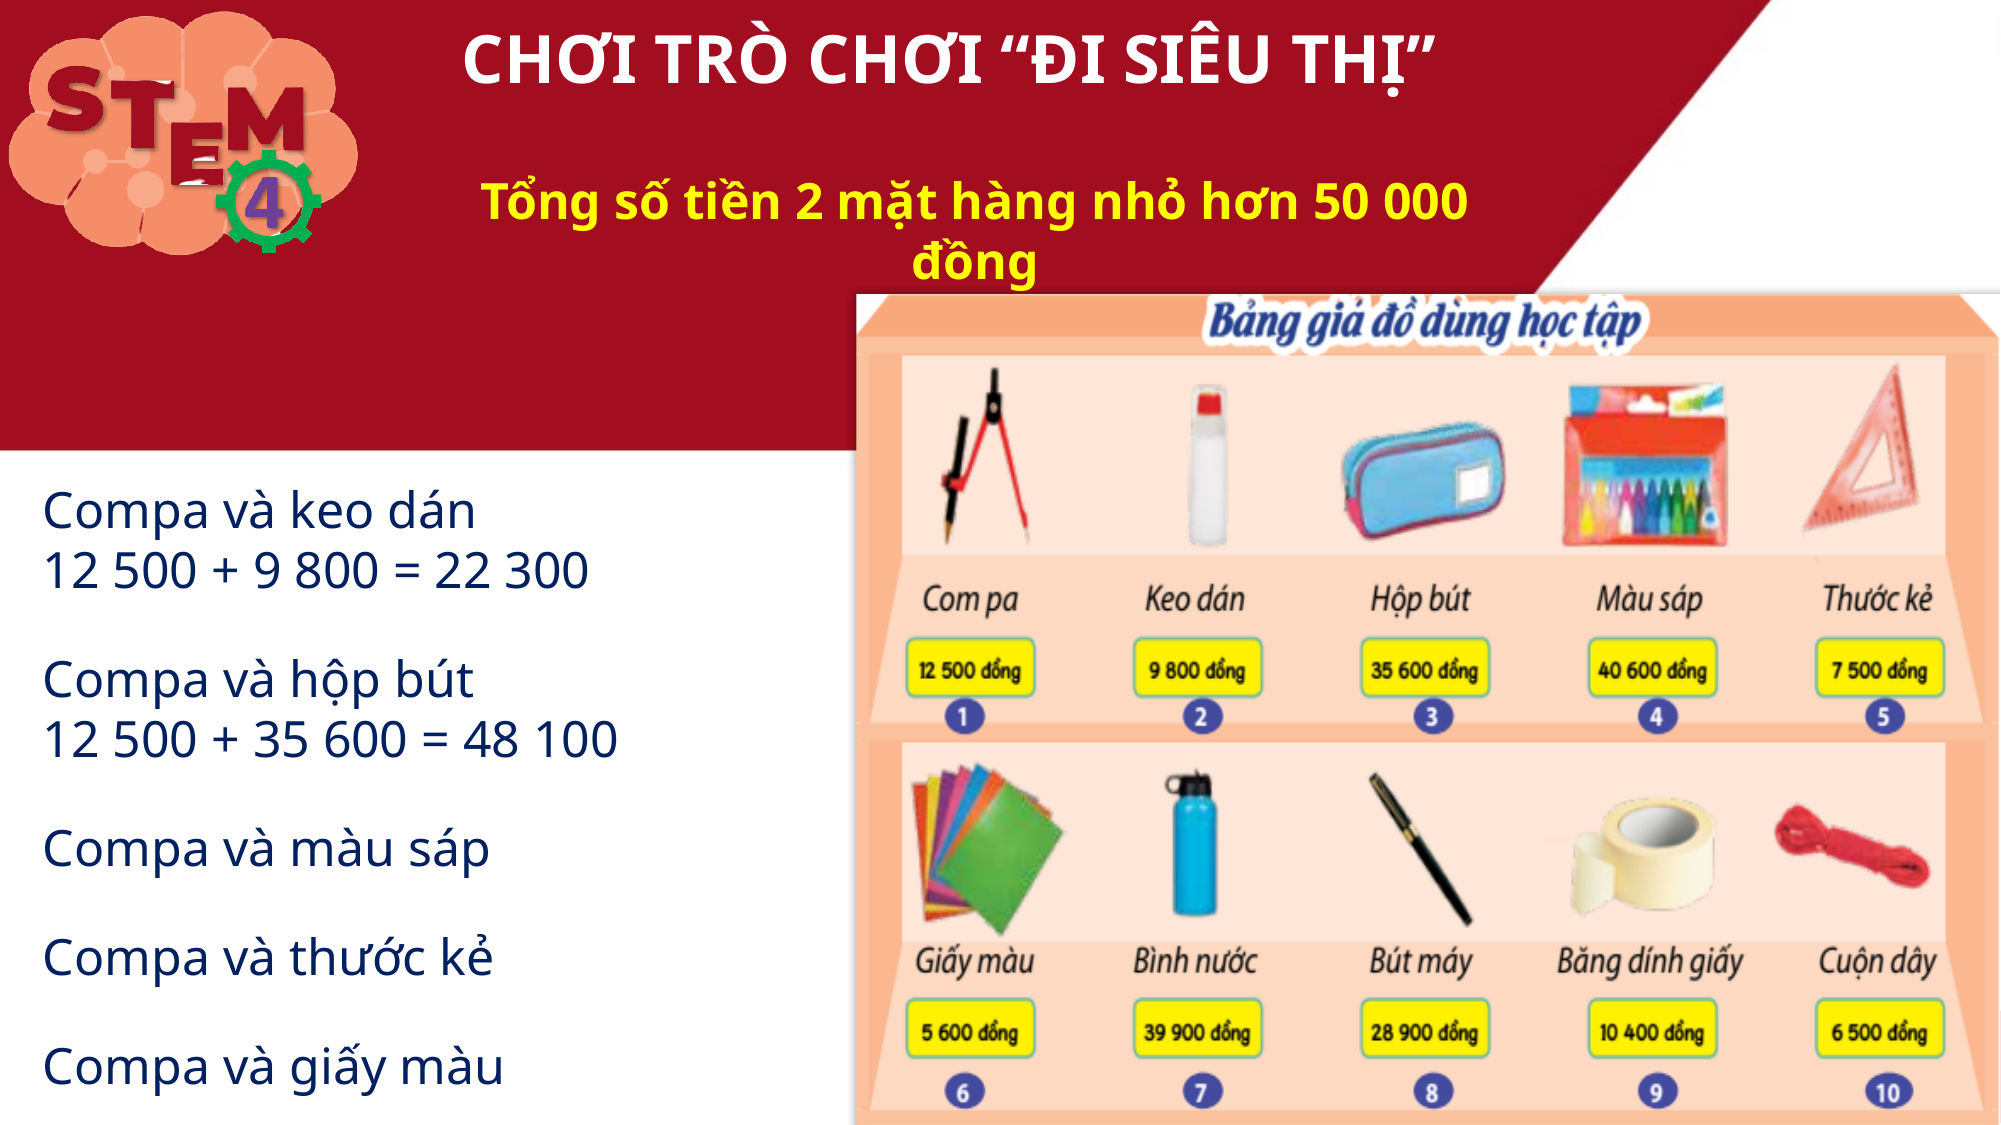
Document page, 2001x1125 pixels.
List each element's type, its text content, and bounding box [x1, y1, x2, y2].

text_box Compa và màu sáp [28, 809, 623, 884]
text_box Compa và giấy màu [28, 1026, 623, 1102]
text_box Tổng số tiền 2 mặt hàng nhỏ hơn 50 000 đồng [421, 162, 1529, 297]
picture [0, 0, 2001, 1125]
text_box CHƠI TRÒ CHƠI “ĐI SIÊU THỊ” [421, 9, 1478, 104]
text_box Compa và keo dán 12 500 + 9 800 = 22 300 [28, 470, 623, 606]
text_box Compa và hộp bút 12 500 + 35 600 = 48 100 [28, 639, 717, 775]
text_box Compa và thước kẻ [28, 918, 623, 993]
